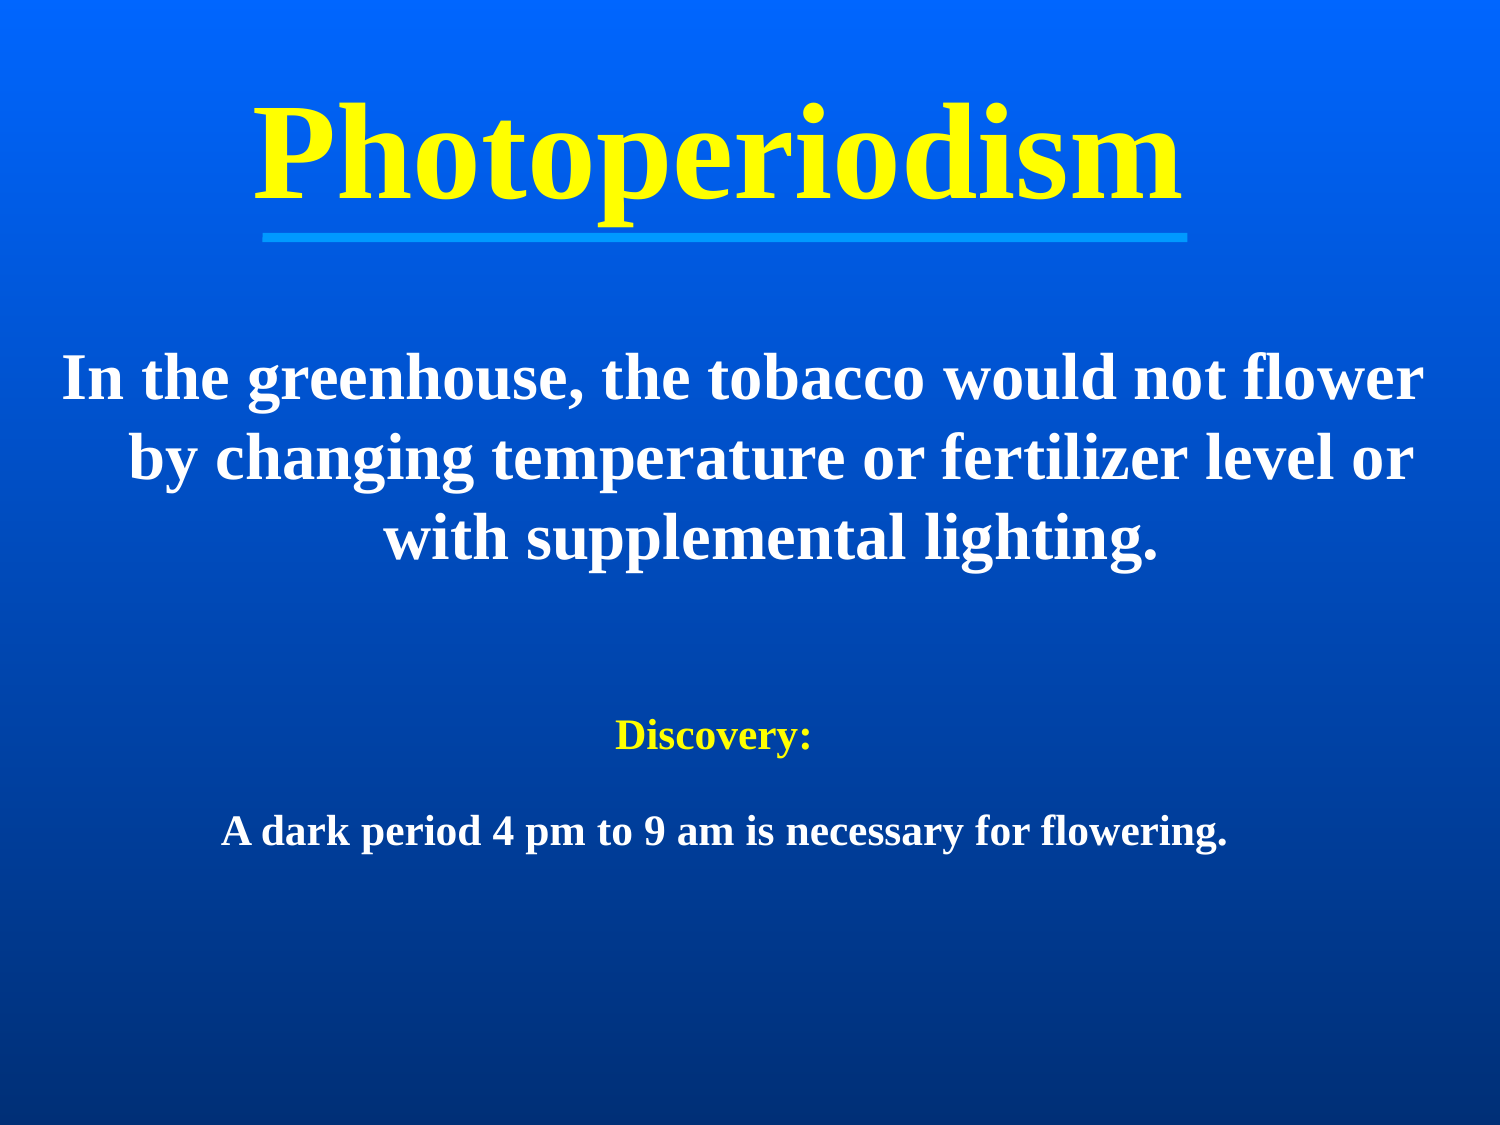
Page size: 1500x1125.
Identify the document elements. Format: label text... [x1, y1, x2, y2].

title Photoperiodism [162, 0, 1275, 288]
text_box Discovery: A dark period 4 pm to 9 am is necessary for flowering. [49, 699, 1400, 1005]
list In the greenhouse, the tobacco would not flower by changing temperature or fertilizer level or with supplemental lighting. [37, 324, 1450, 600]
